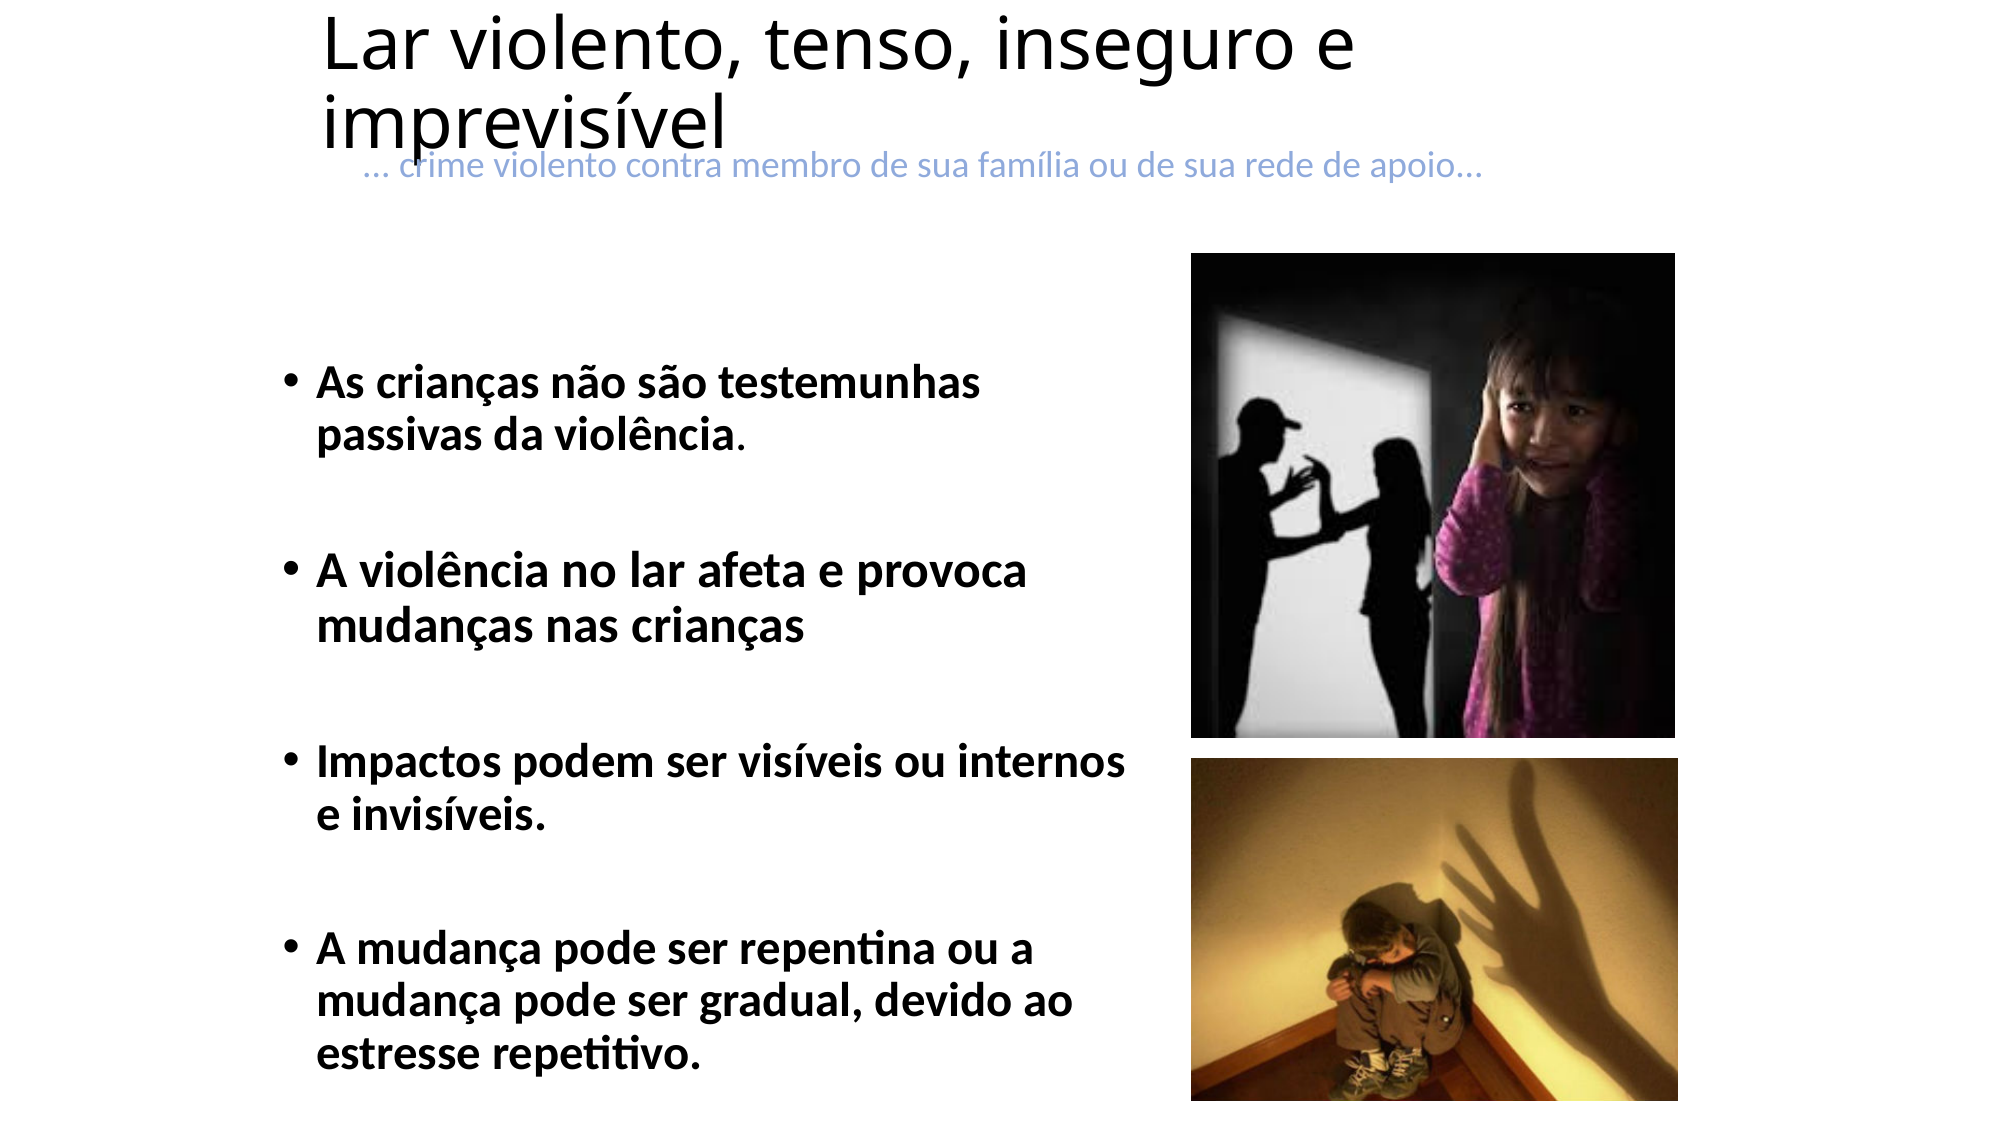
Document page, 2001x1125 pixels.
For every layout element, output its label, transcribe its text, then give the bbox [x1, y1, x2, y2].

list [1191, 253, 1675, 738]
list As crianças não são testemunhas passivas da violência. A violência no lar afeta e provoca mudanças nas crianças Impactos podem ser visíveis ou internos e invisíveis. A mudança pode ser repentina ou a mudança pode ser gradual, devido ao estresse repetitivo. [267, 278, 1142, 1089]
text_box ... crime violento contra membro de sua família ou de sua rede de apoio... [347, 132, 1678, 193]
title Lar violento, tenso, inseguro e imprevisível [306, 0, 1685, 189]
picture [1191, 758, 1678, 1101]
